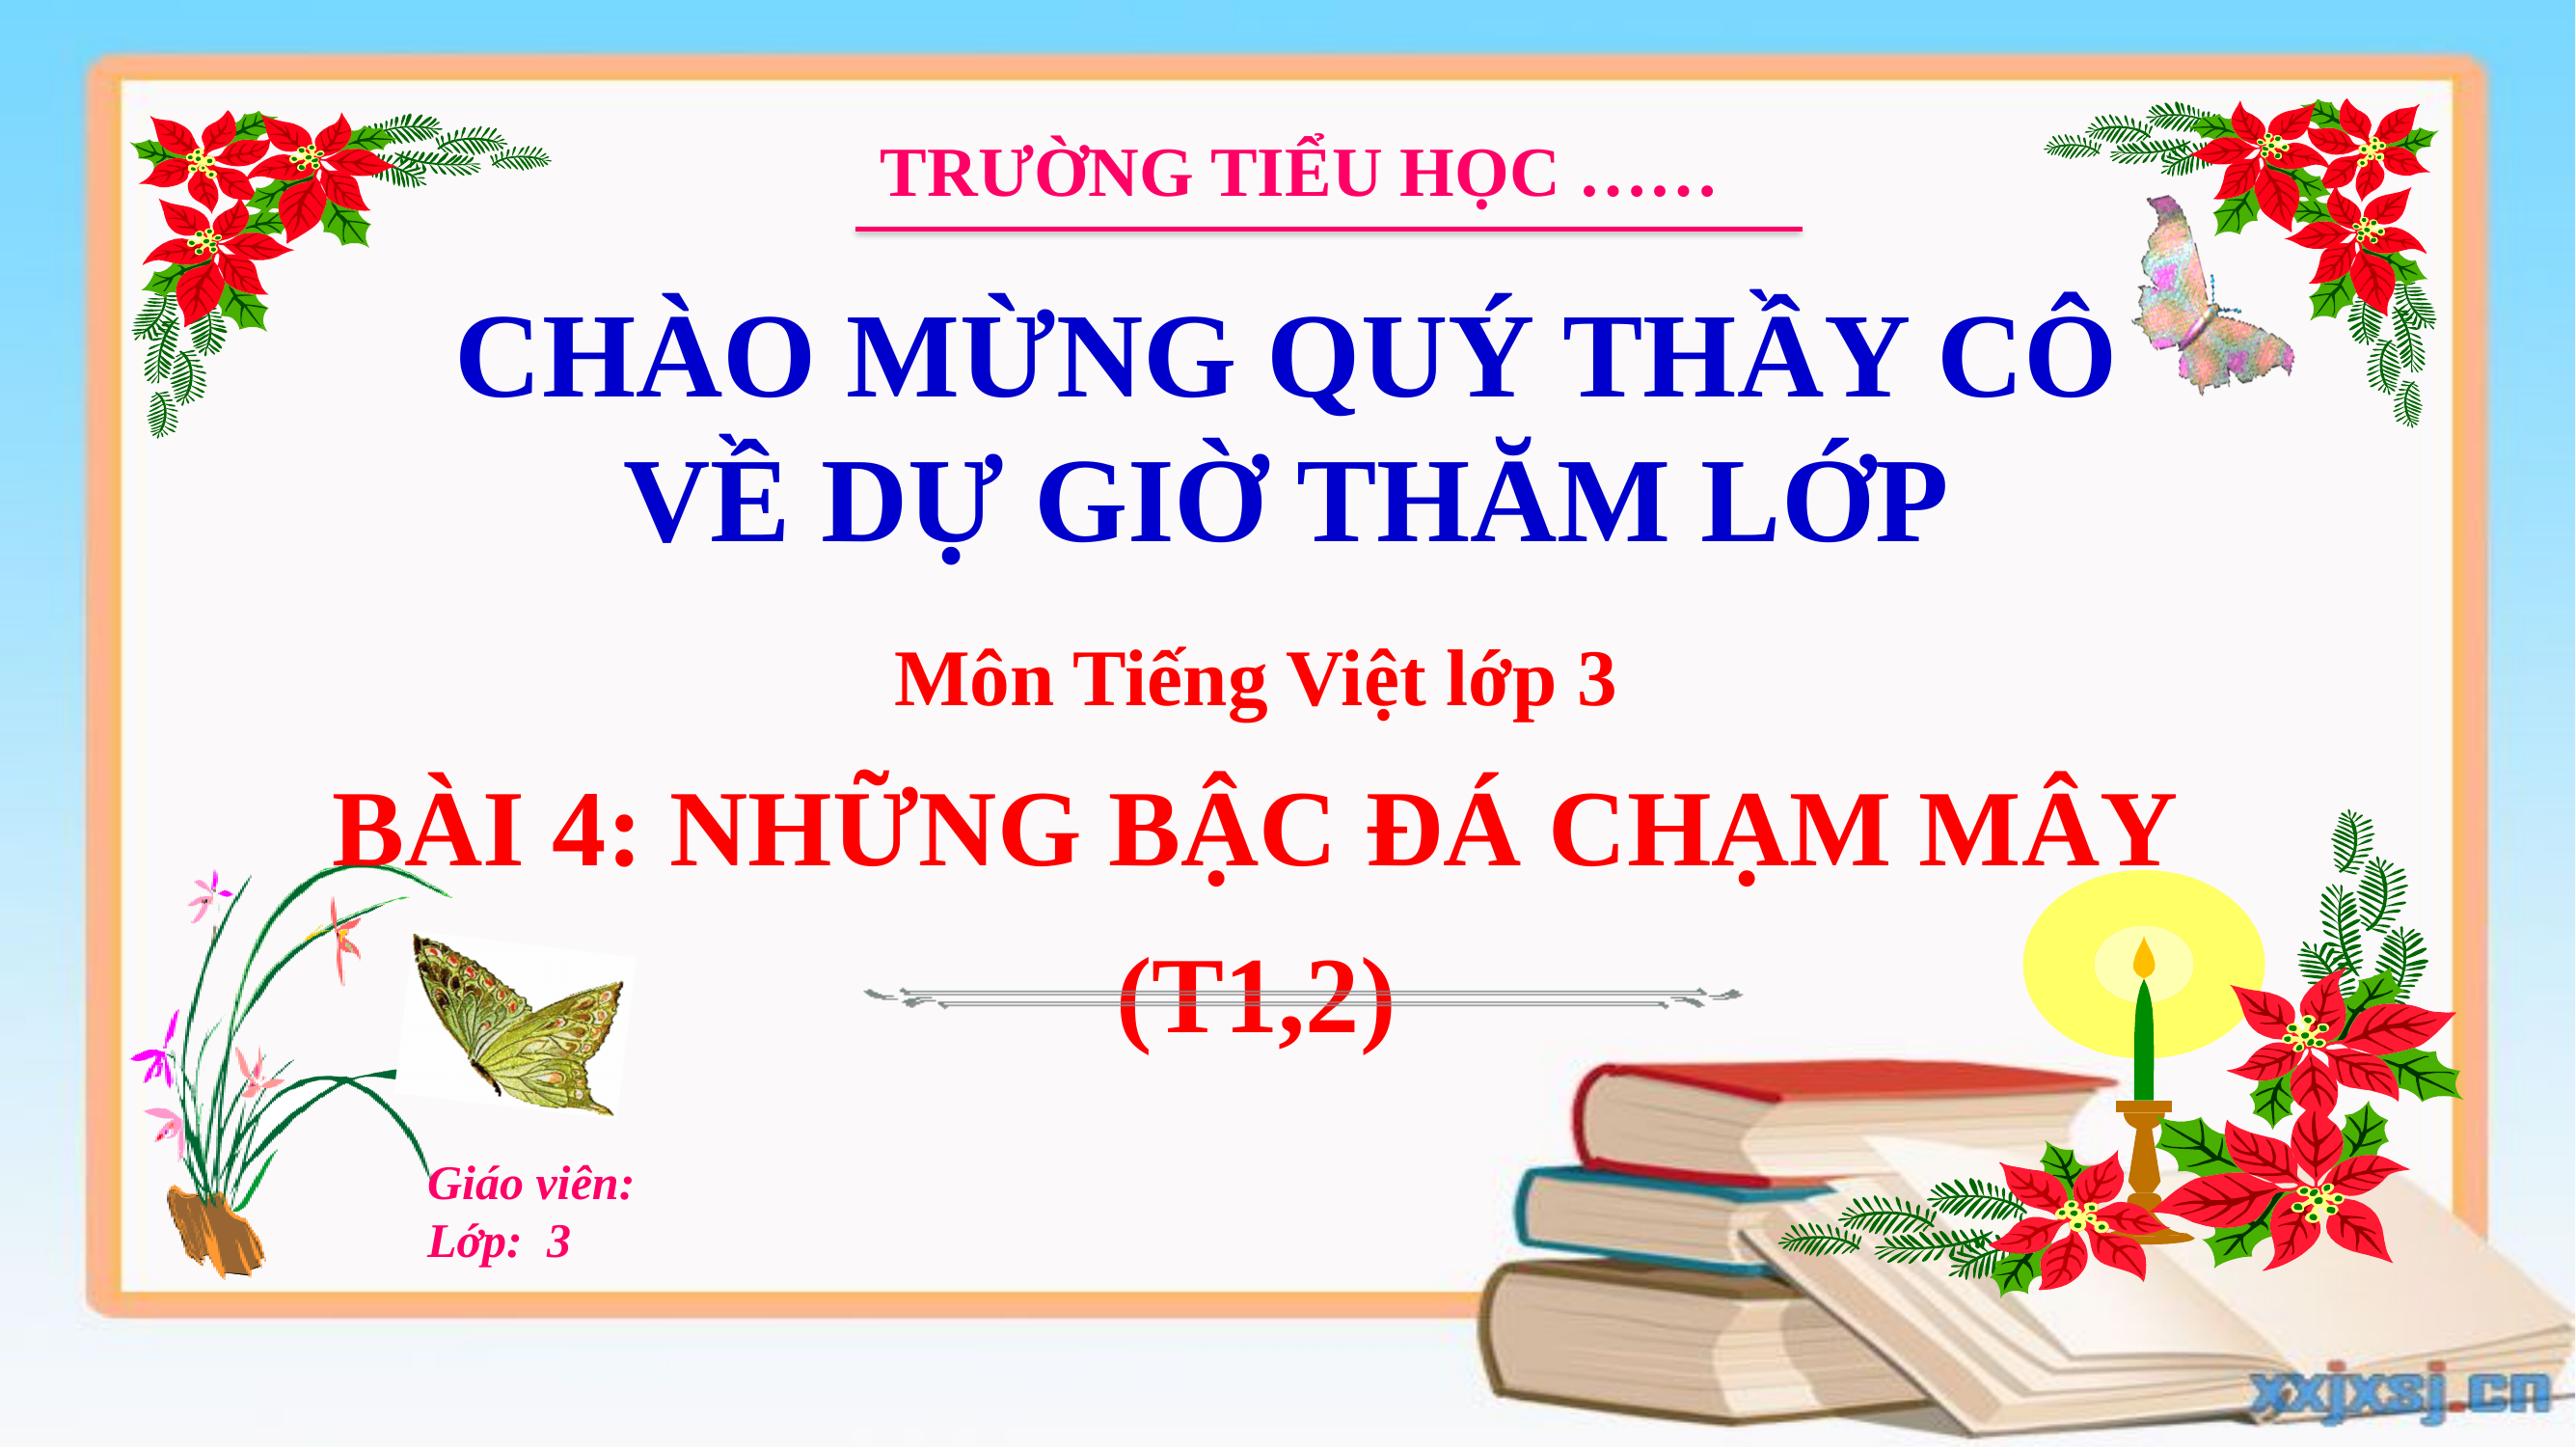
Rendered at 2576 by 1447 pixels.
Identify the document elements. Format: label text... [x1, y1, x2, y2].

picture [0, 0, 2576, 1447]
text_box CHÀO MỪNG QUÝ THẦY CÔ VỀ DỰ GIỜ THĂM LỚP [379, 264, 2194, 577]
text_box Môn Tiếng Việt lớp 3 BÀI 4: NHỮNG BẬC ĐÁ CHẠM MÂY (T1,2) [171, 614, 2342, 1066]
text_box TRƯỜNG TIỂU HỌC …… [510, 114, 2071, 222]
text_box Giáo viên: Lớp: 3 [456, 1139, 1350, 1278]
